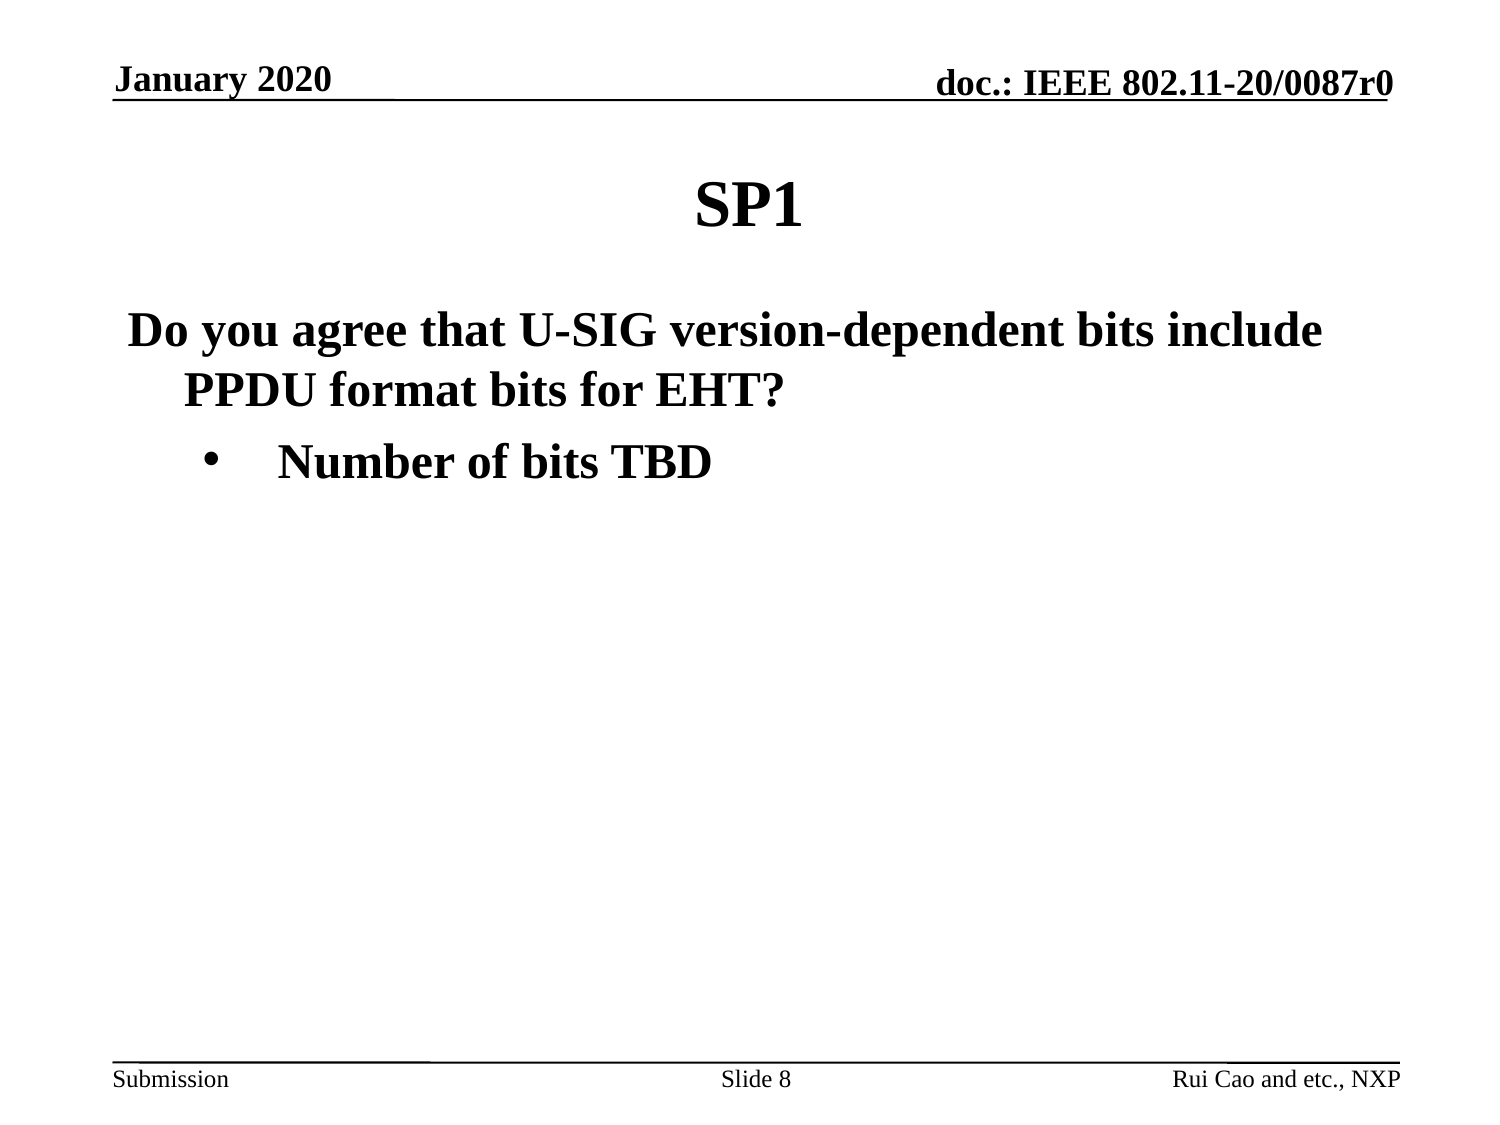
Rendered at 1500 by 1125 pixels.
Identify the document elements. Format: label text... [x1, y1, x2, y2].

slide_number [114, 54, 423, 100]
list Do you agree that U-SIG version-dependent bits include PPDU format bits for EHT? Number of bits TBD [112, 288, 1438, 872]
footer Rui Cao and etc., NXP [878, 1061, 1402, 1093]
title SP1 [112, 112, 1388, 288]
slide_number Slide 8 [712, 1061, 800, 1123]
